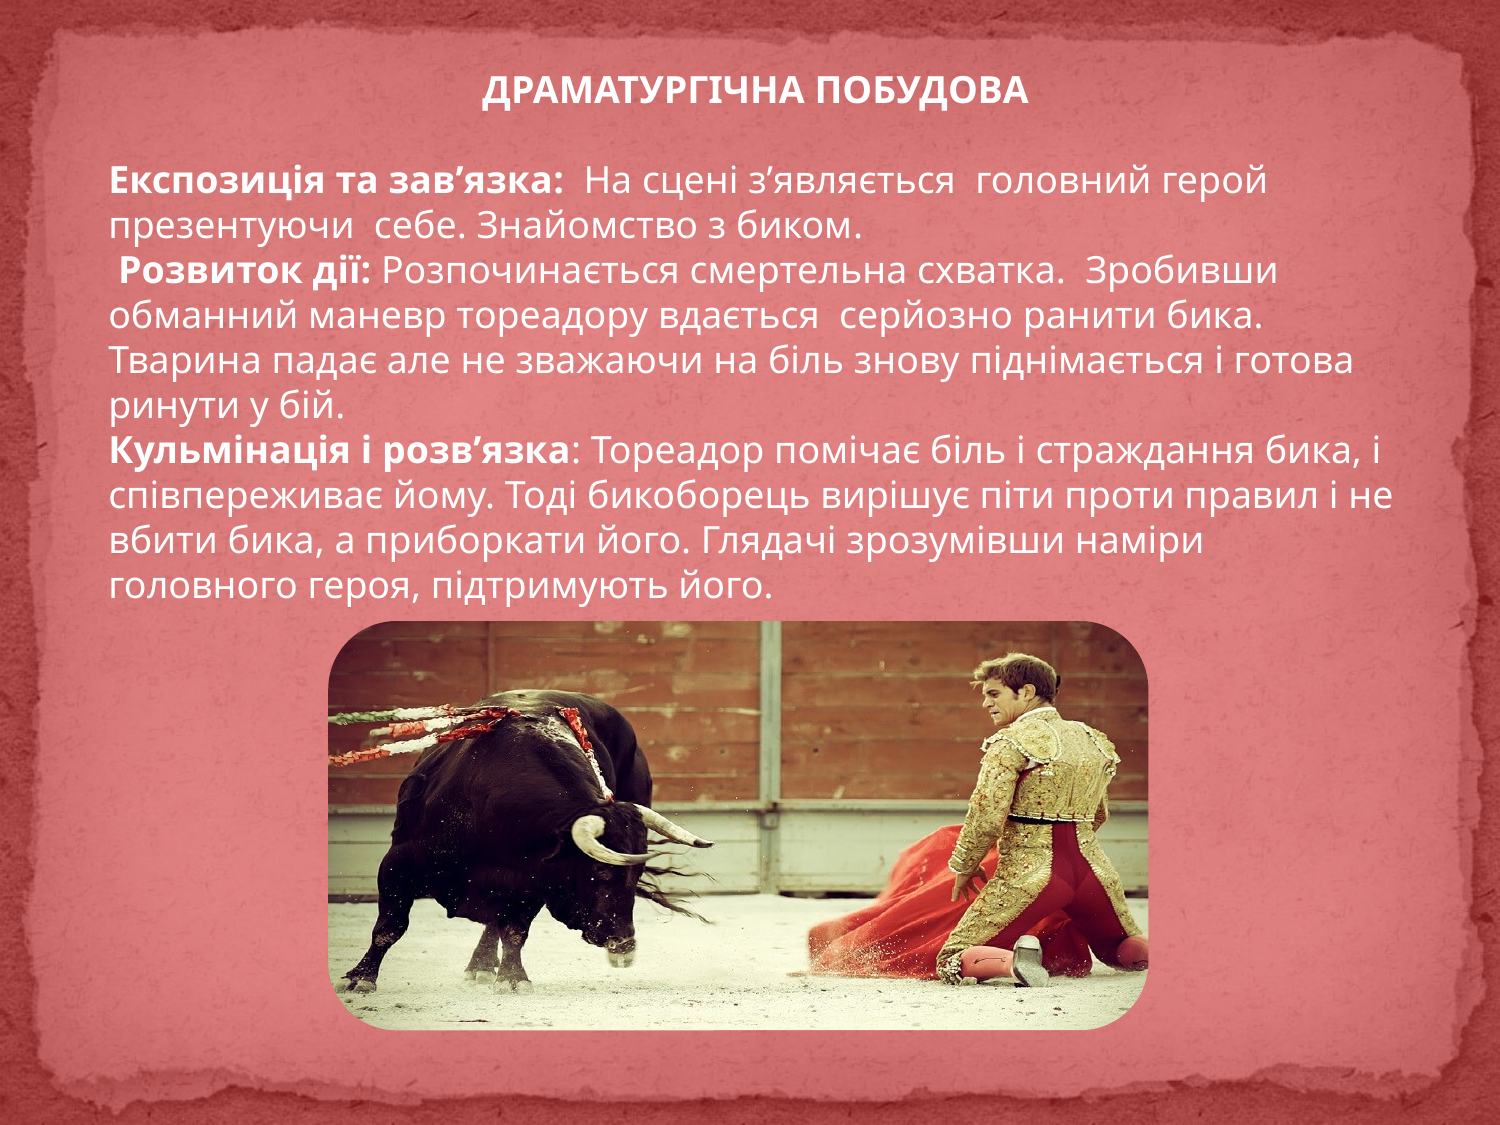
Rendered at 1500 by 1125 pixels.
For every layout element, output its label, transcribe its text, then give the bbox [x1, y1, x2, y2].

picture [328, 621, 1149, 1031]
text_box ДРАМАТУРГІЧНА ПОБУДОВА Експозиція та зав’язка: На сцені з’являється головний герой презентуючи себе. Знайомство з биком. Розвиток дії: Розпочинається смертельна схватка. Зробивши обманний маневр тореадору вдається серйозно ранити бика. Тварина падає але не зважаючи на біль знову піднімається і готова ринути у бій. Кульмінація і розв’язка: Тореадор помічає біль і страждання бика, і співпереживає йому. Тоді бикоборець вирішує піти проти правил і не вбити бика, а приборкати його. Глядачі зрозумівши наміри головного героя, підтримують його. [93, 58, 1418, 614]
